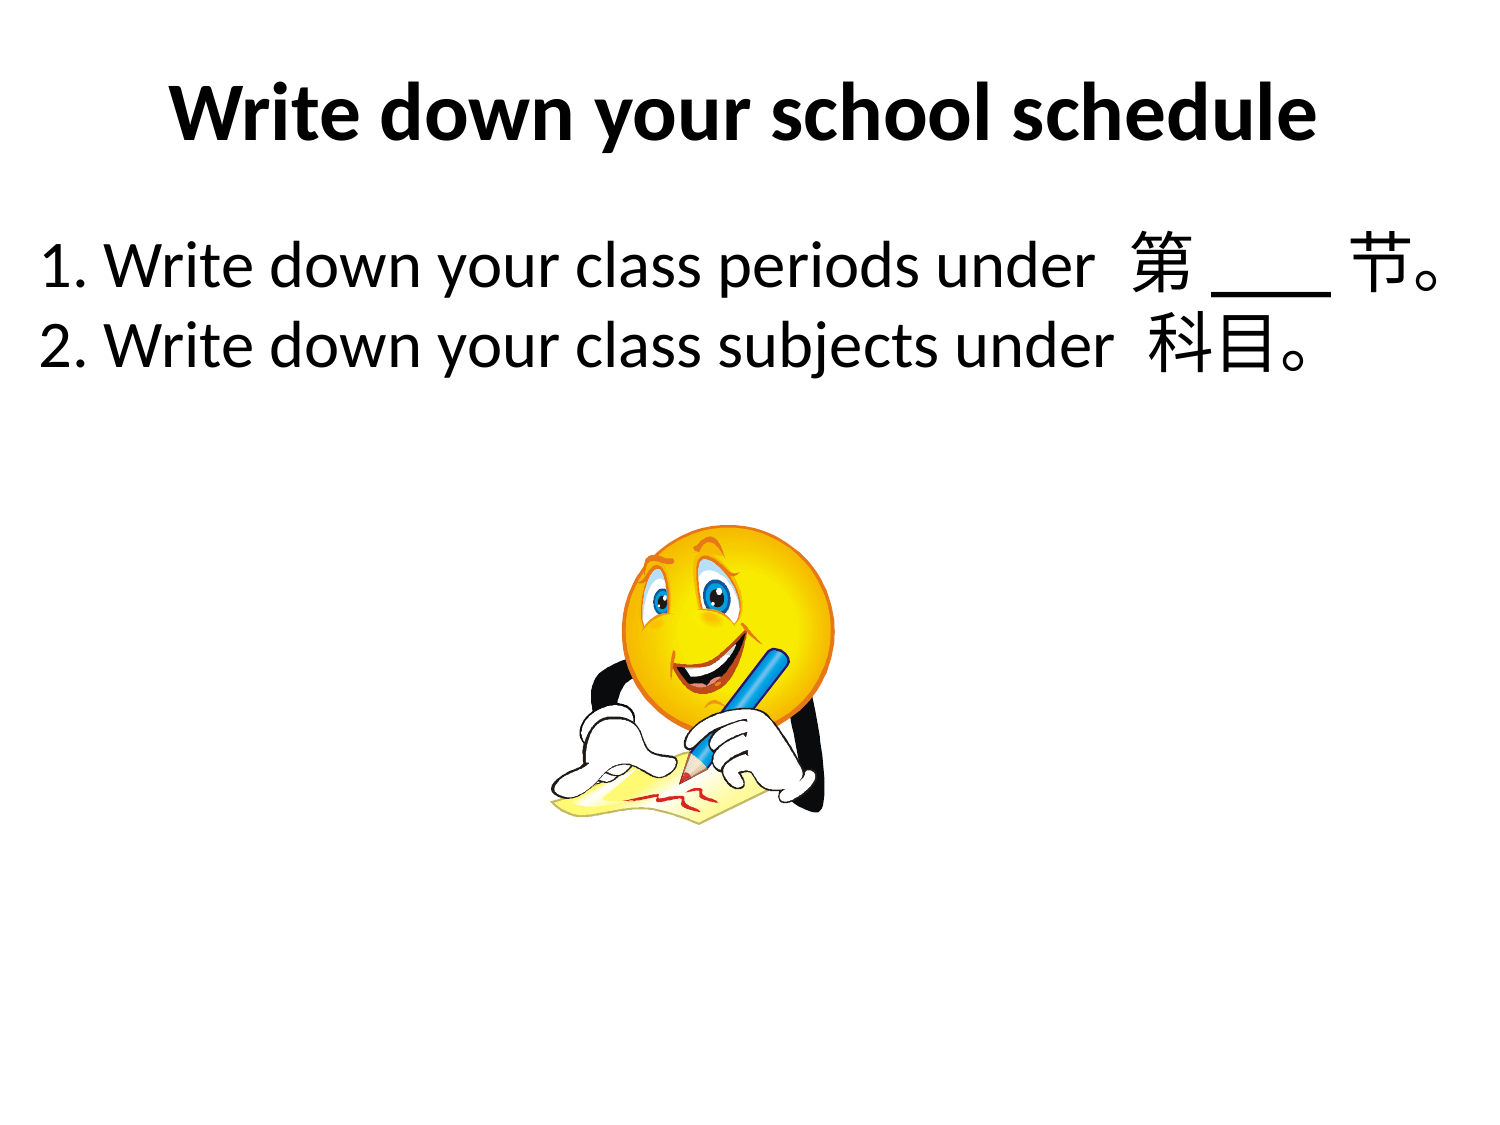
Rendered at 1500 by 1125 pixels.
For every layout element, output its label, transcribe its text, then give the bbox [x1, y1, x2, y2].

text_box Write down your school schedule [87, 50, 1400, 165]
text_box 1. Write down your class periods under 第___节。 2. Write down your class subjects under 科目。 [23, 213, 1496, 389]
picture [549, 524, 836, 826]
